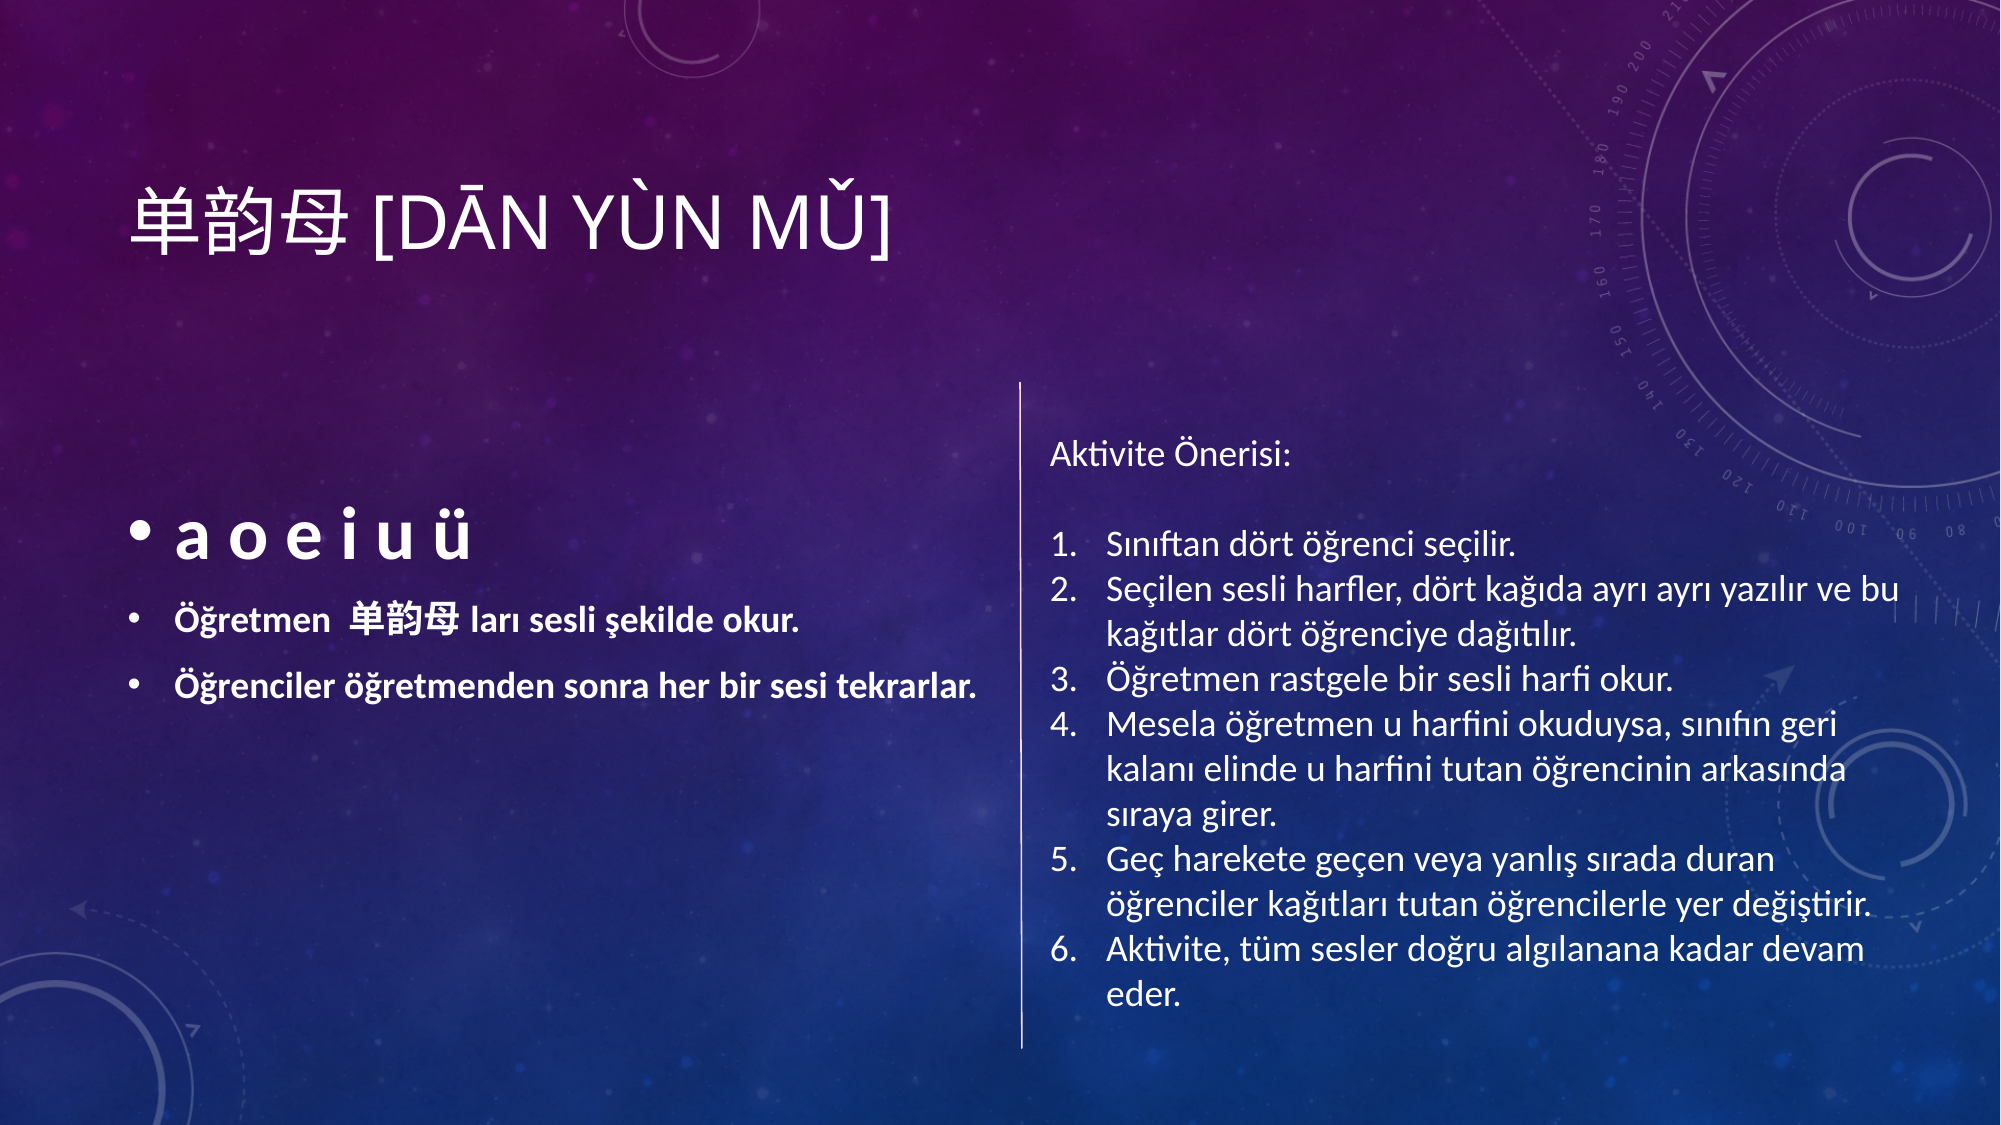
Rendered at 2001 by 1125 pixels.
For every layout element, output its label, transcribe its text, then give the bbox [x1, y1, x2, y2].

title 单韵母[dān yùn mǔ] [112, 99, 1775, 339]
picture [0, 0, 2001, 1125]
text_box Aktivite Önerisi: Sınıftan dört öğrenci seçilir. Seçilen sesli harfler, dört kağıda ayrı ayrı yazılır ve bu kağıtlar dört öğrenciye dağıtılır. Öğretmen rastgele bir sesli harfi okur. Mesela öğretmen u harfini okuduysa, sınıfın geri kalanı elinde u harfini tutan öğrencinin arkasında sıraya girer. Geç harekete geçen veya yanlış sırada duran öğrenciler kağıtları tutan öğrencilerle yer değiştirir. Aktivite, tüm sesler doğru algılanana kadar devam eder. [1035, 421, 1932, 1022]
list a o e i u ü Öğretmen 单韵母ları sesli şekilde okur. Öğrenciler öğretmenden sonra her bir sesi tekrarlar. [112, 351, 1035, 950]
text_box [1019, 382, 1023, 1049]
